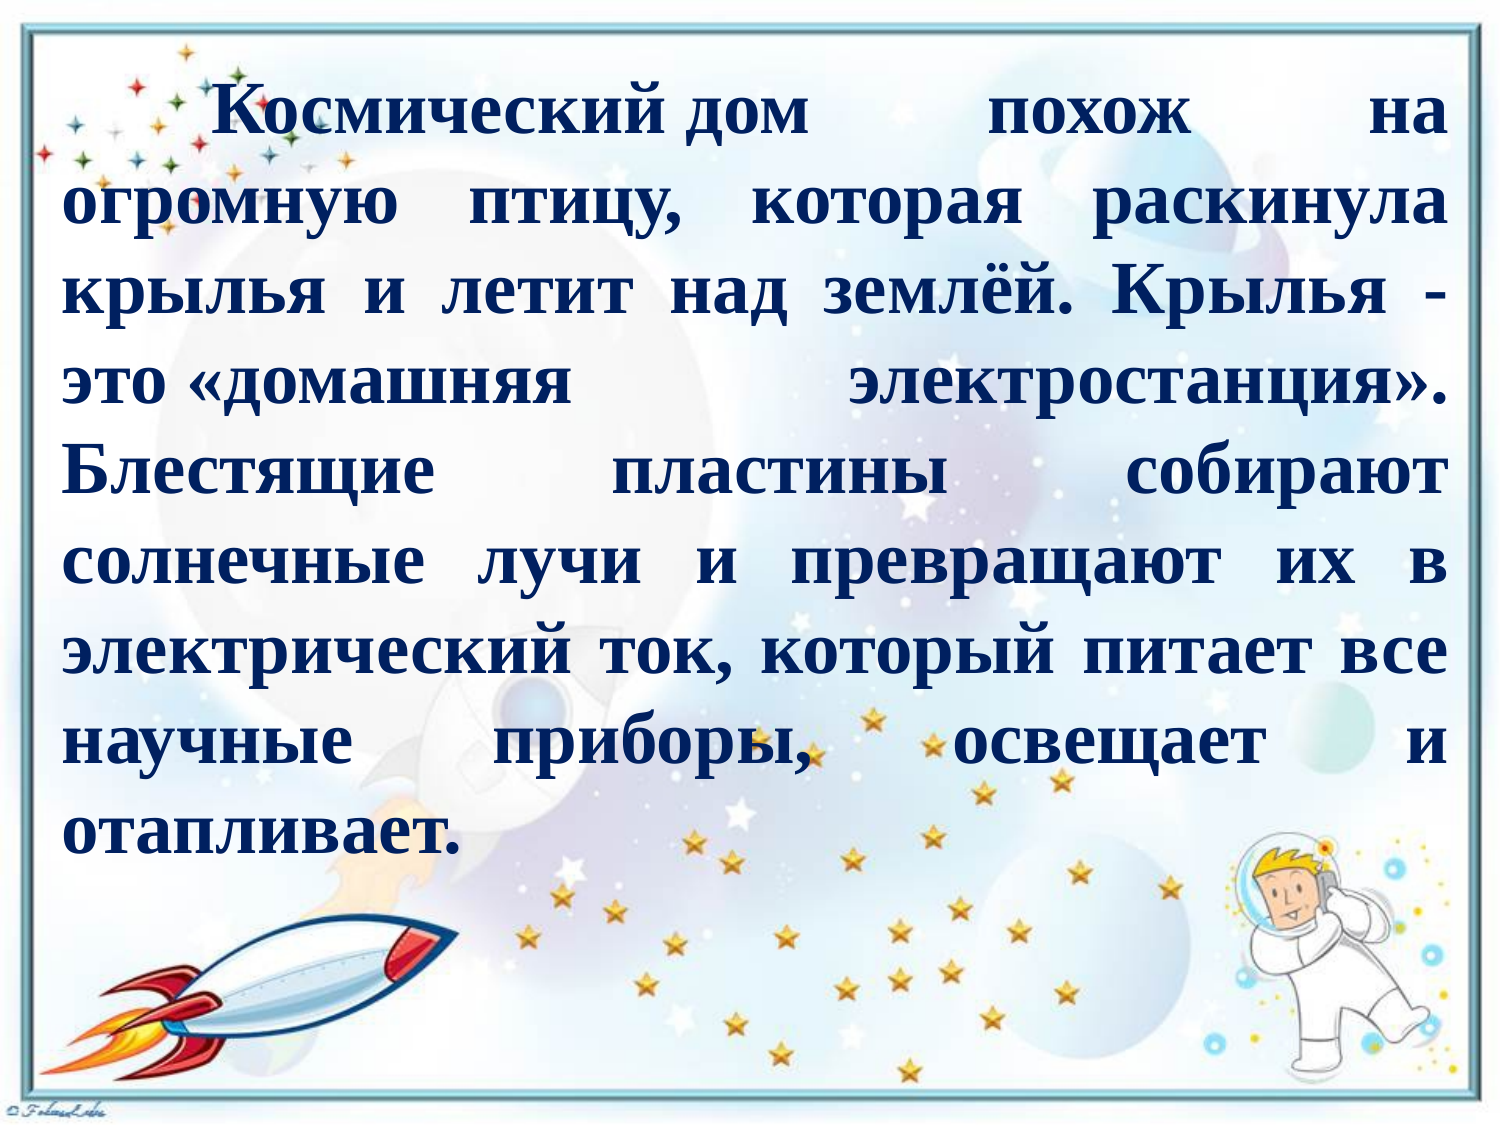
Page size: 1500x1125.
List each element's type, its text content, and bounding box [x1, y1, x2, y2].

picture [0, 0, 1500, 1125]
text_box Космический дом похож на огромную птицу, которая раскинула крылья и летит над землёй. Крылья - это «домашняя электростанция». Блестящие пластины собирают солнечные лучи и превращают их в электрический ток, который питает все научные приборы, освещает и отапливает. [46, 50, 1465, 876]
